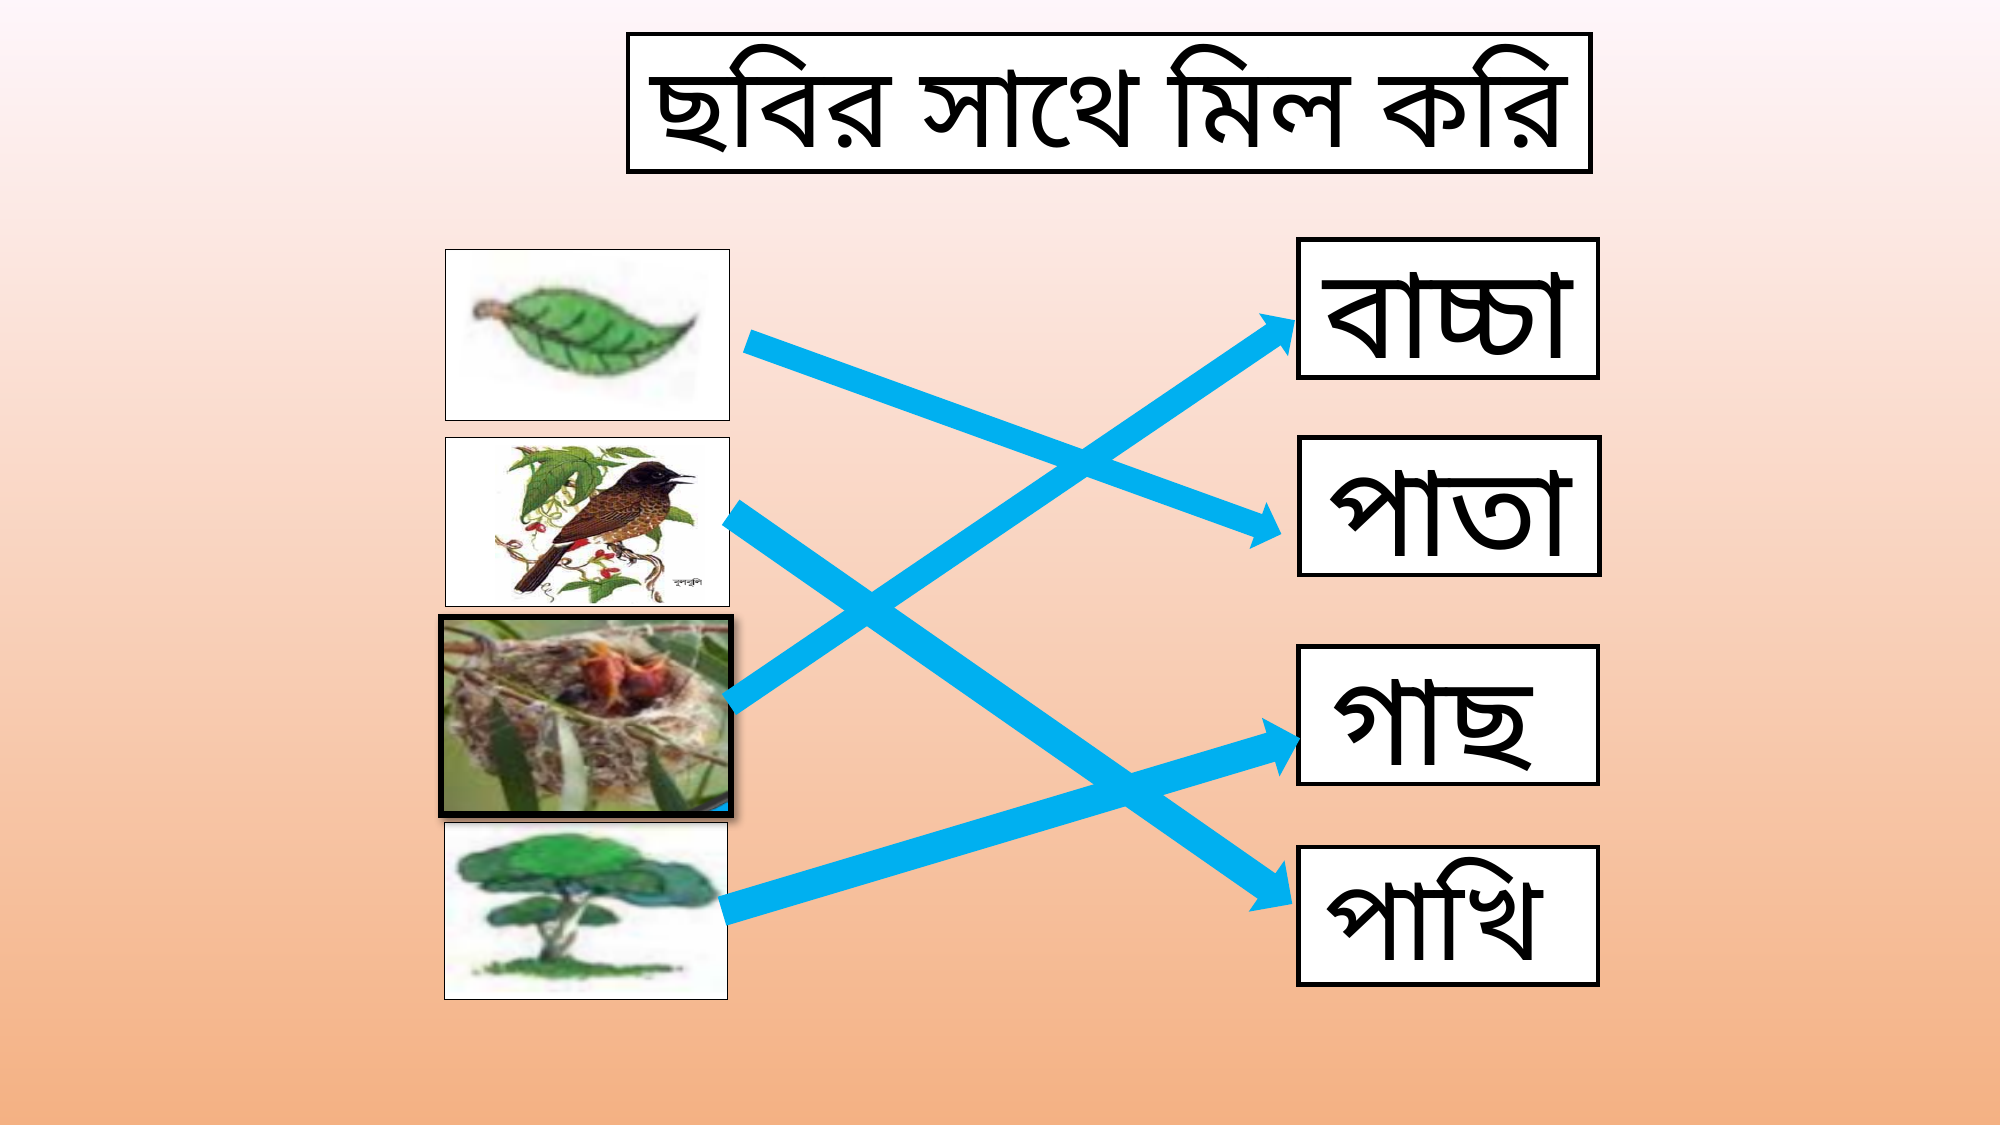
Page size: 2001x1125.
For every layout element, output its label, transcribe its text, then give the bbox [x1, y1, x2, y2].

text_box পাখি [1297, 846, 1599, 985]
text_box ছবির সাথে মিল করি [627, 33, 1591, 173]
text_box [742, 329, 1082, 466]
text_box গাছ [1297, 645, 1599, 785]
text_box [1087, 460, 1282, 549]
text_box বাচ্চা [1297, 239, 1599, 378]
text_box [872, 313, 1295, 608]
text_box [728, 784, 1124, 926]
picture [445, 437, 730, 607]
picture [444, 822, 728, 1001]
text_box [1132, 717, 1301, 795]
text_box পাতা [1298, 437, 1600, 576]
text_box [730, 499, 1293, 912]
picture [445, 249, 730, 421]
picture [443, 620, 728, 812]
text_box [728, 611, 866, 715]
